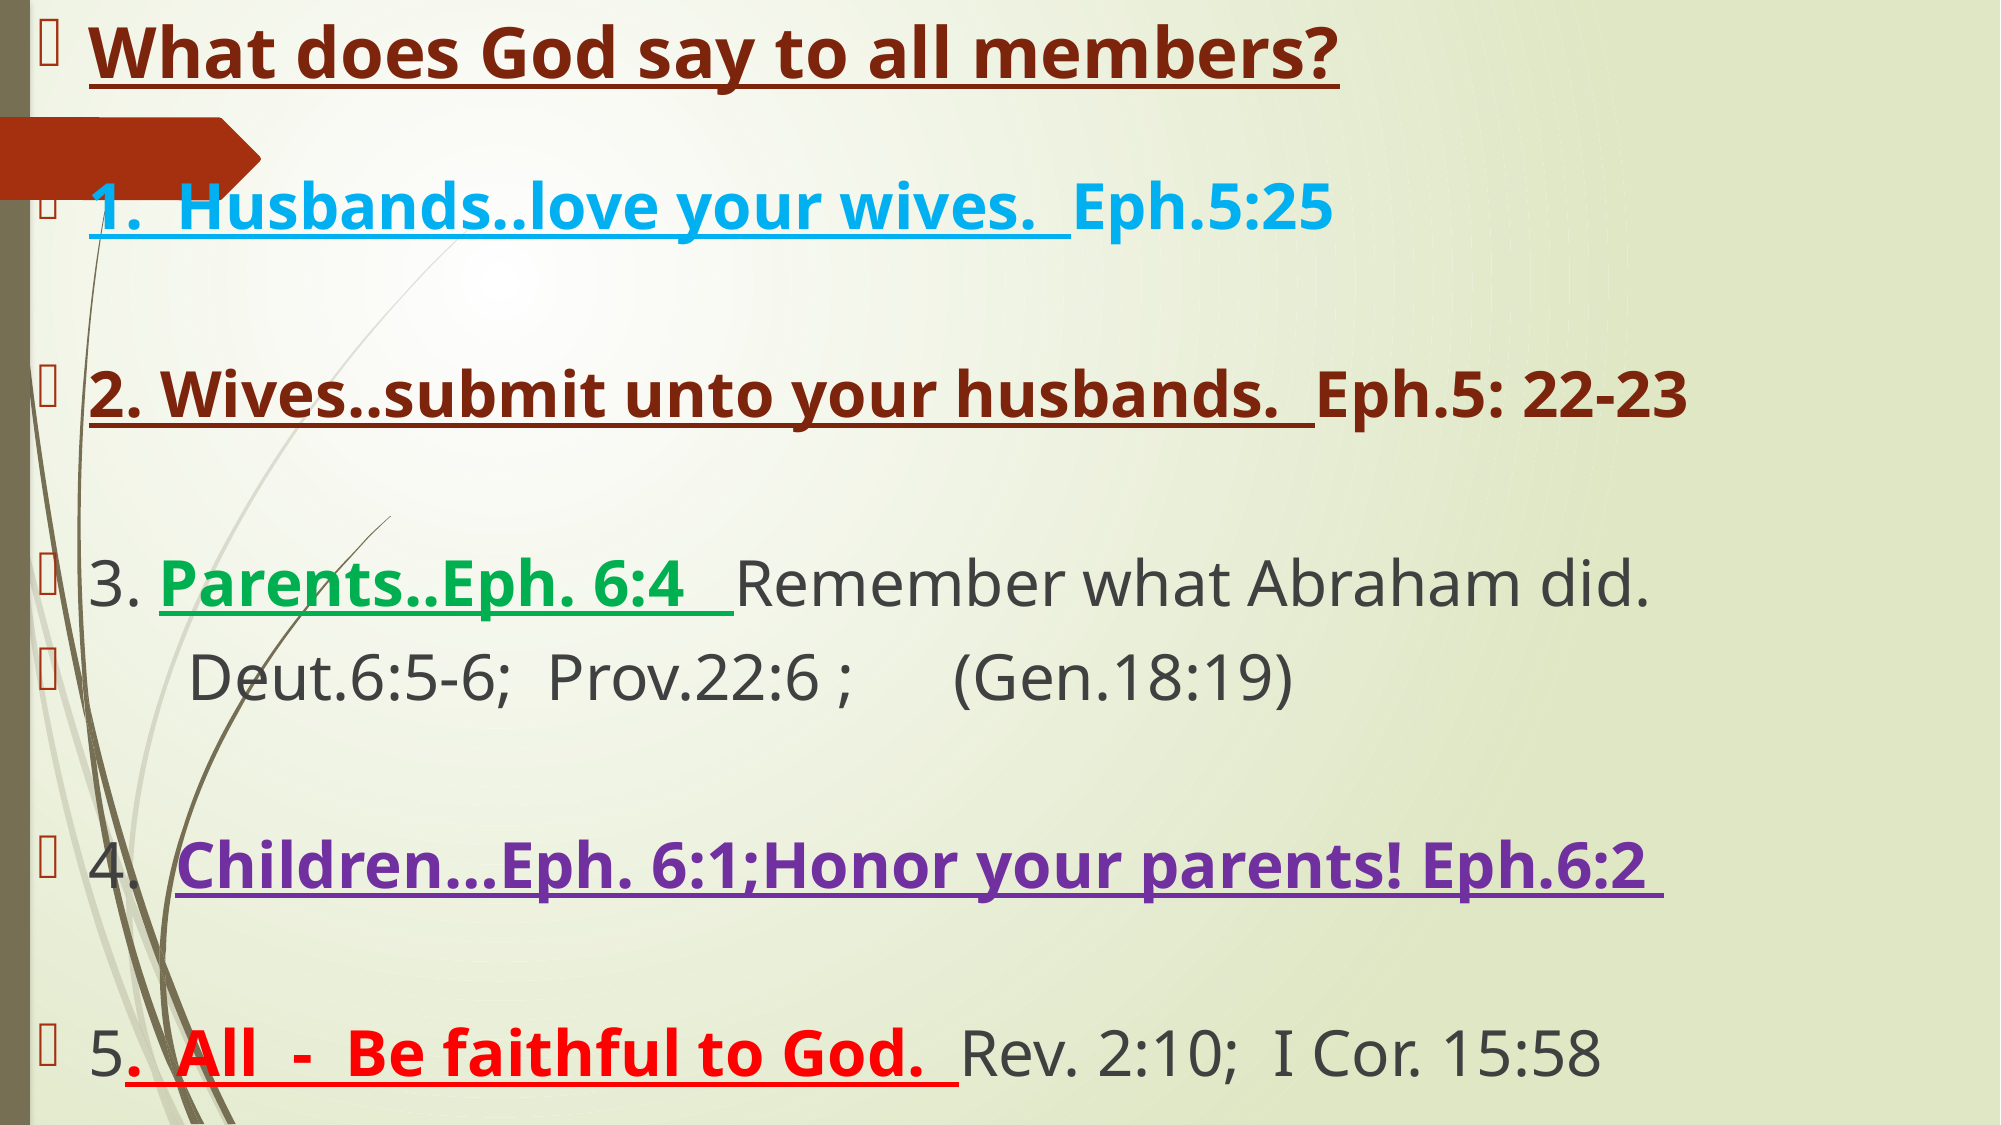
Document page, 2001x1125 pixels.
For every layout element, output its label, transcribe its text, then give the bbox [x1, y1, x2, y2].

list What does God say to all members? 1. Husbands..love your wives. Eph.5:25 2. Wives..submit unto your husbands. Eph.5: 22-23 3. Parents..Eph. 6:4 Remember what Abraham did. Deut.6:5-6; Prov.22:6 ; (Gen.18:19) 4. Children…Eph. 6:1;Honor your parents! Eph.6:2 5. All - Be faithful to God. Rev. 2:10; I Cor. 15:58 [22, 0, 1981, 1109]
